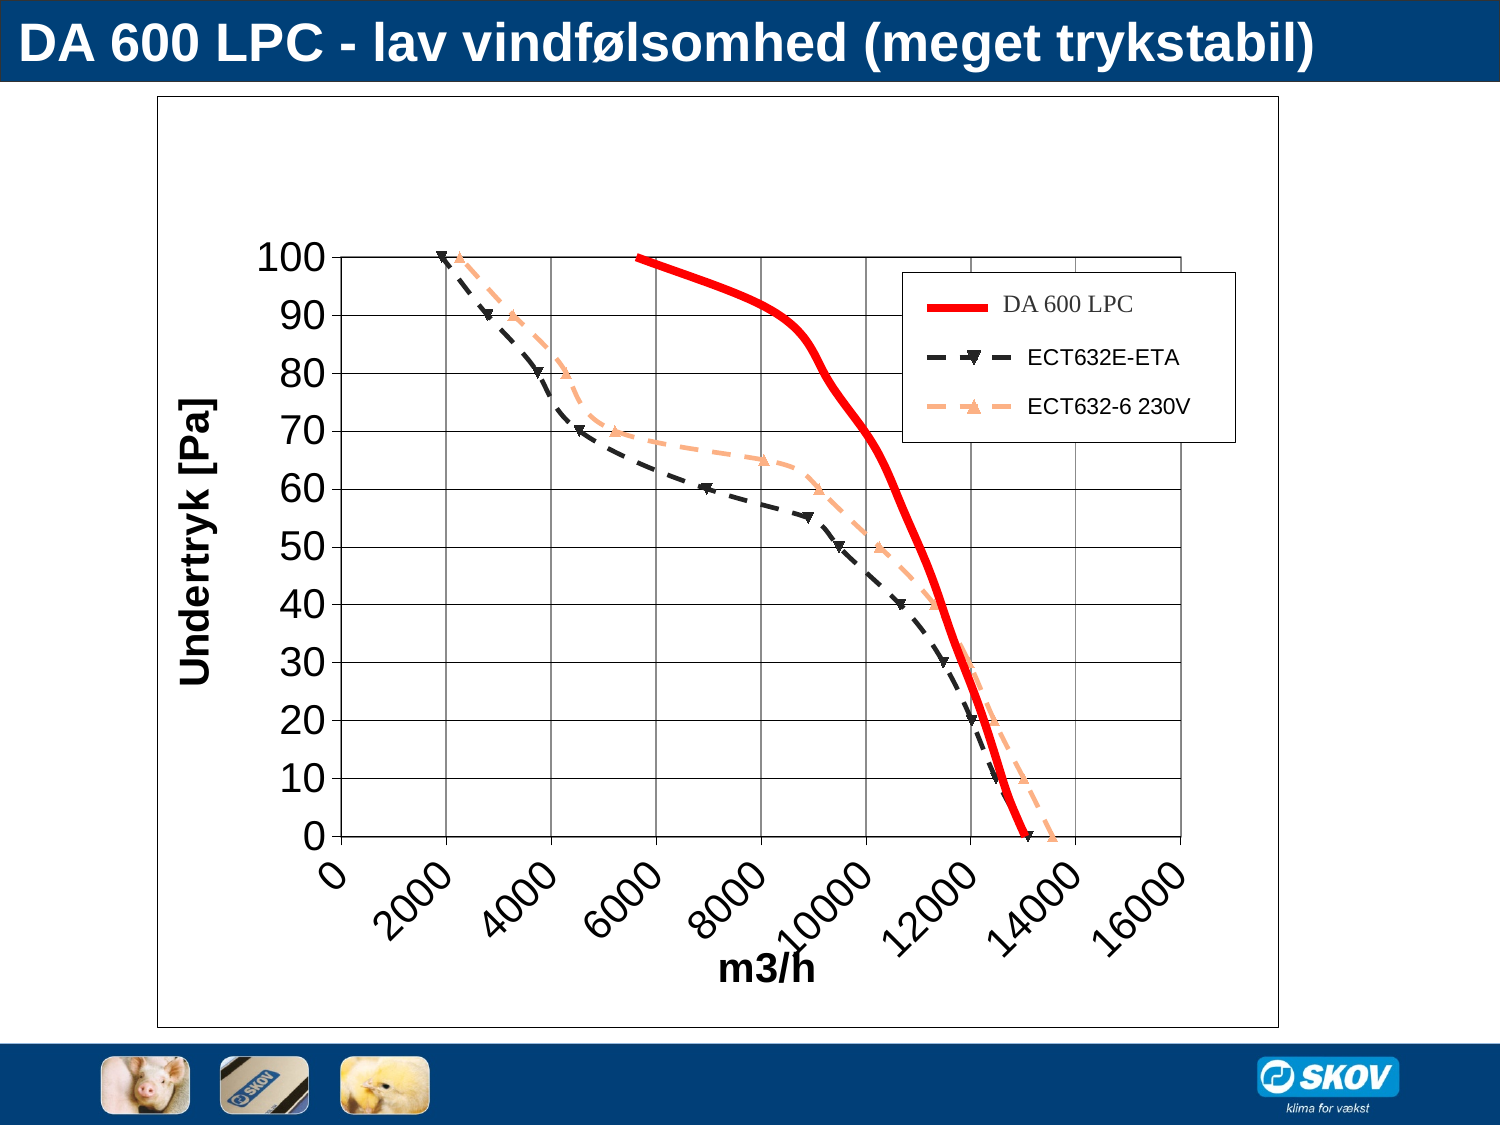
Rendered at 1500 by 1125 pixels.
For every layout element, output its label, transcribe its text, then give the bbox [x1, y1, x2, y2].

title DA 600 LPC - lav vindfølsomhed (meget trykstabil) [18, 14, 1477, 82]
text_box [156, 95, 1279, 1028]
picture [0, 1043, 1500, 1125]
